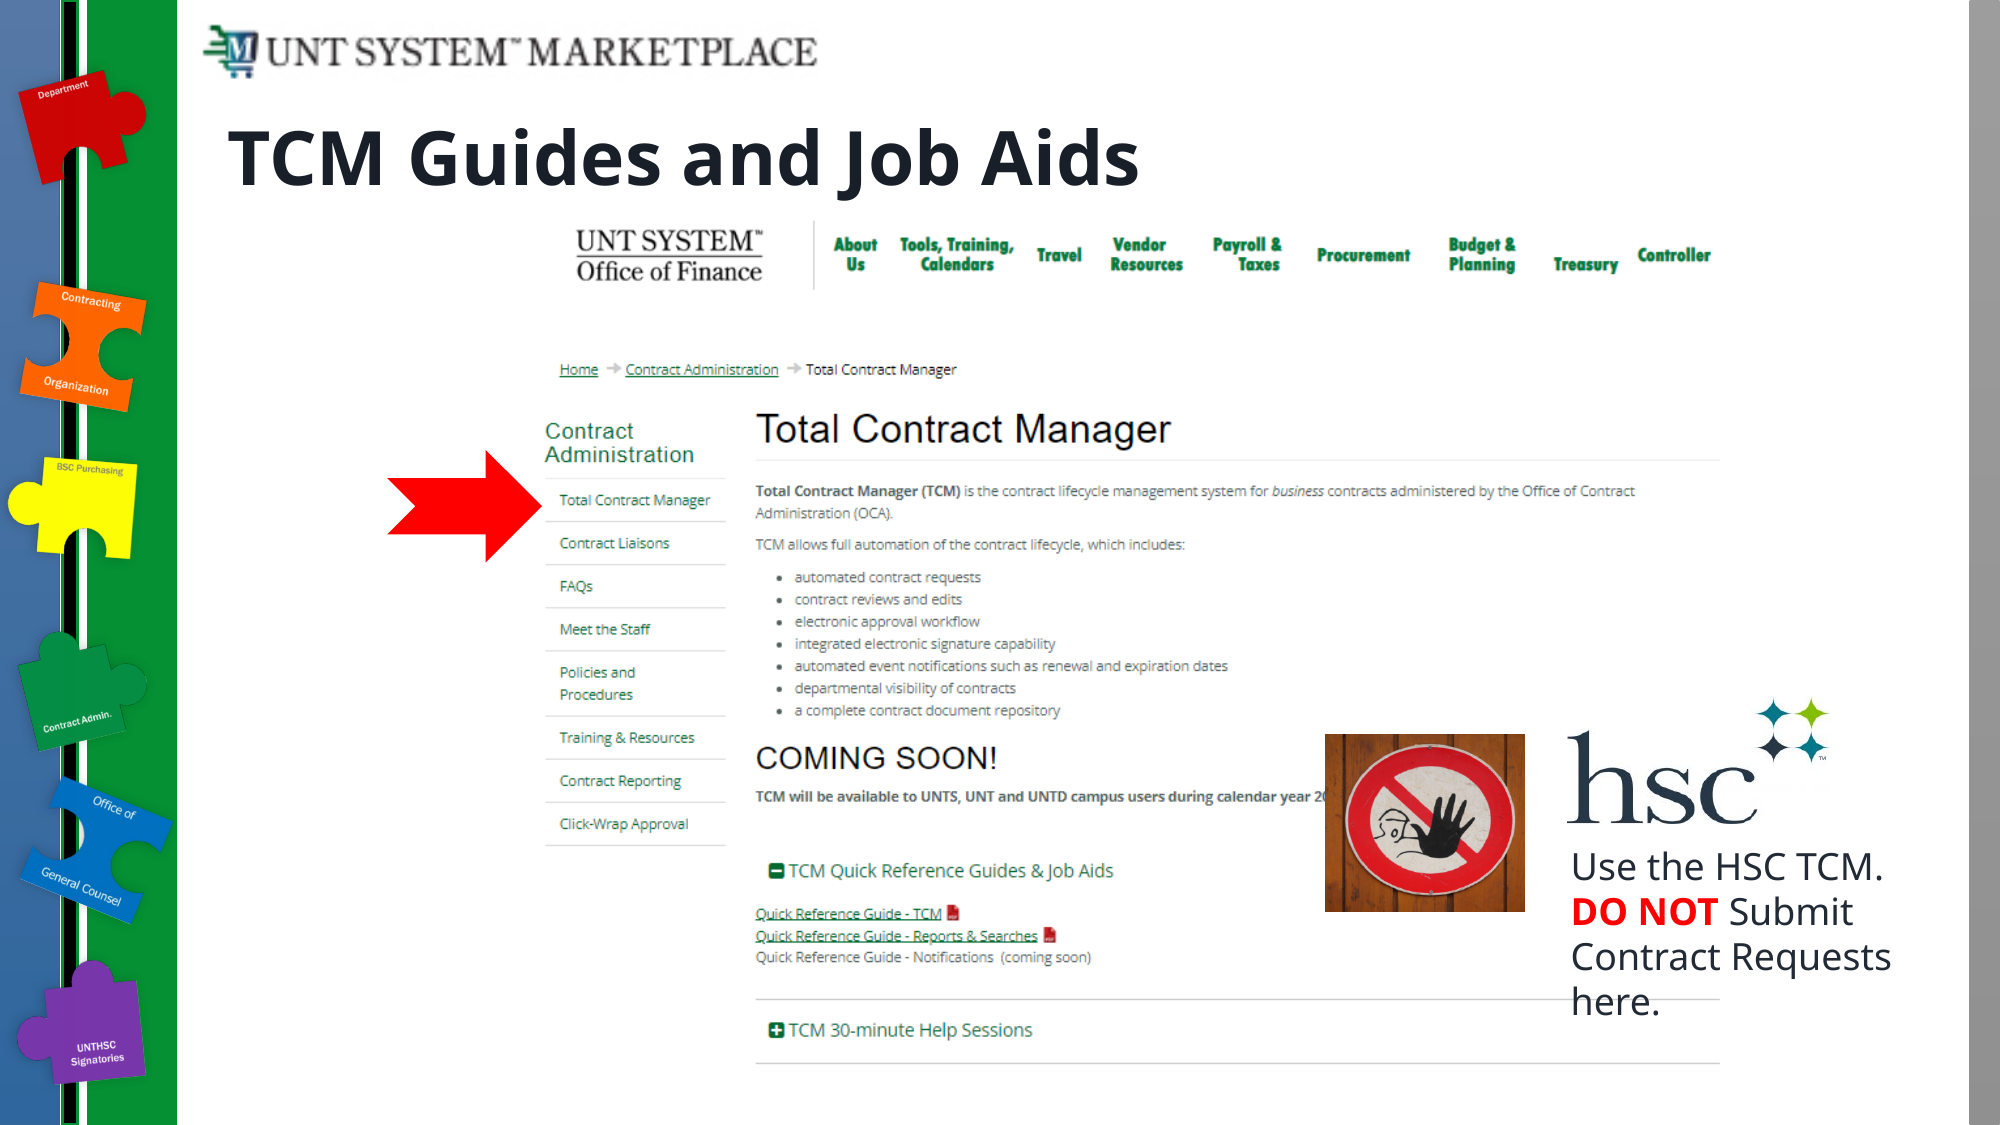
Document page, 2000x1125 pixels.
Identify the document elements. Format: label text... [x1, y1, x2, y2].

picture [18, 62, 161, 200]
picture [3, 454, 137, 576]
picture [11, 771, 184, 928]
picture [12, 614, 156, 751]
text_box [385, 448, 509, 564]
title TCM Guides and Job Aids [212, 29, 1938, 210]
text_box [1325, 696, 1938, 958]
picture [11, 279, 157, 413]
picture [509, 209, 1788, 1076]
picture [10, 956, 146, 1088]
picture [199, 21, 825, 84]
